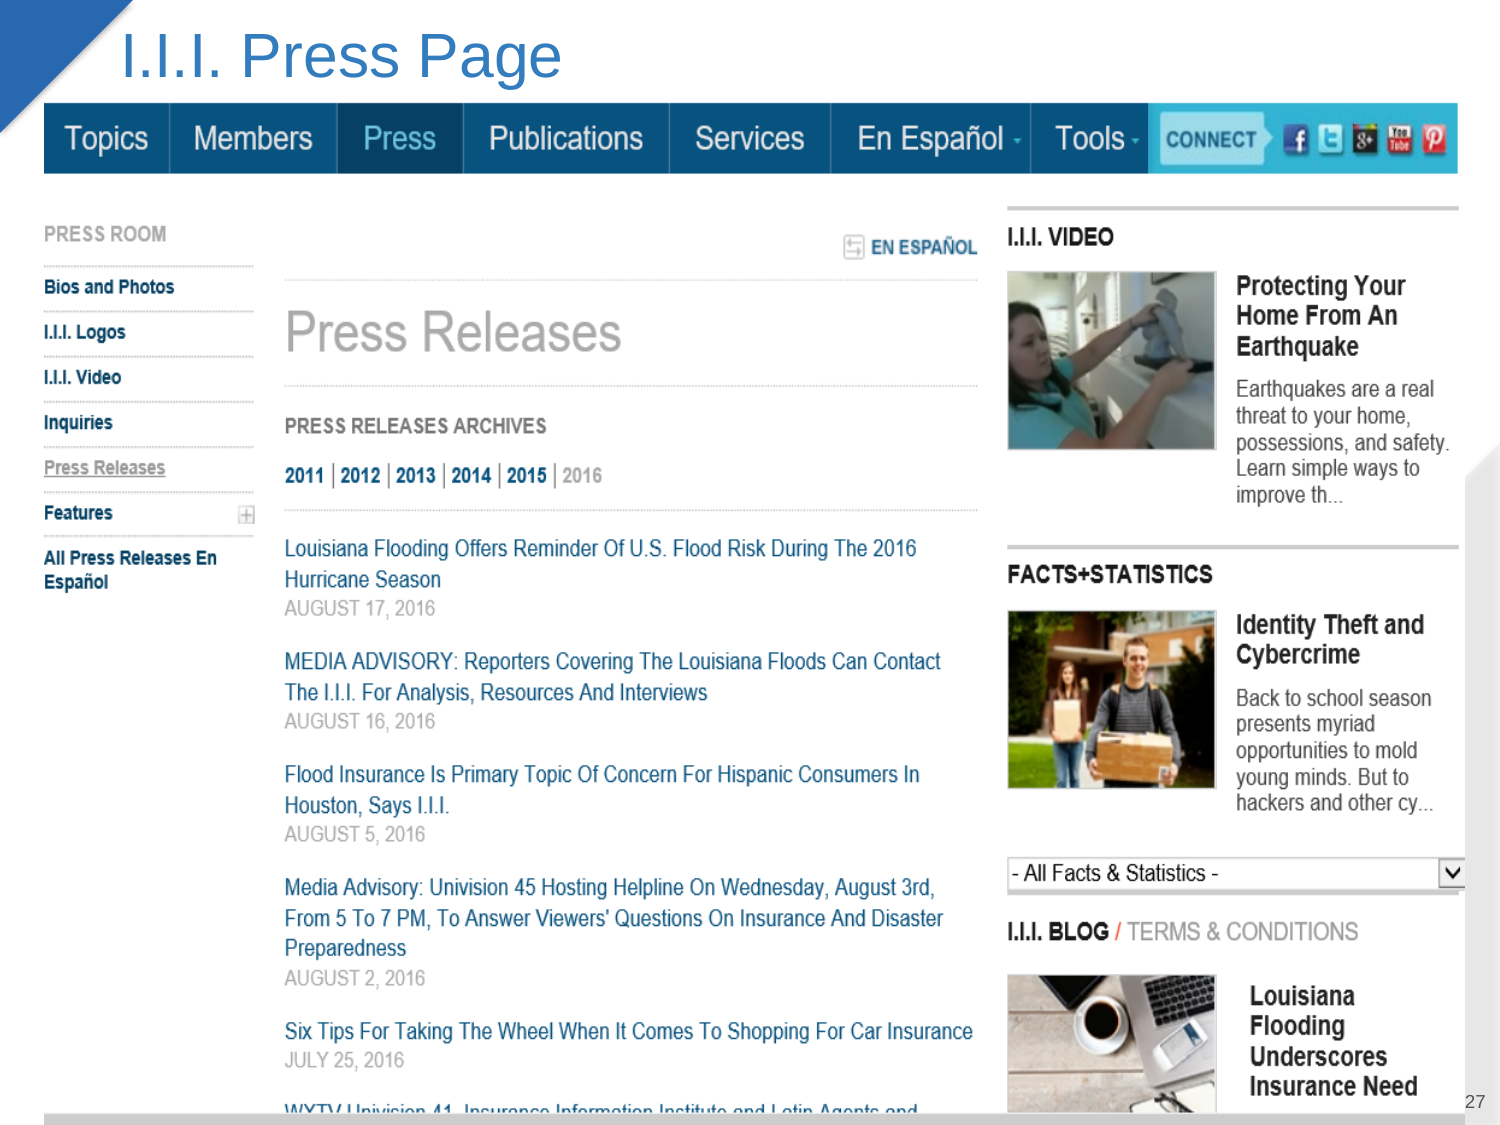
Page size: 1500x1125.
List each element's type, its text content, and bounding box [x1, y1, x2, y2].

title I.I.I. Press Page [105, 0, 1290, 97]
picture [44, 99, 1465, 1125]
